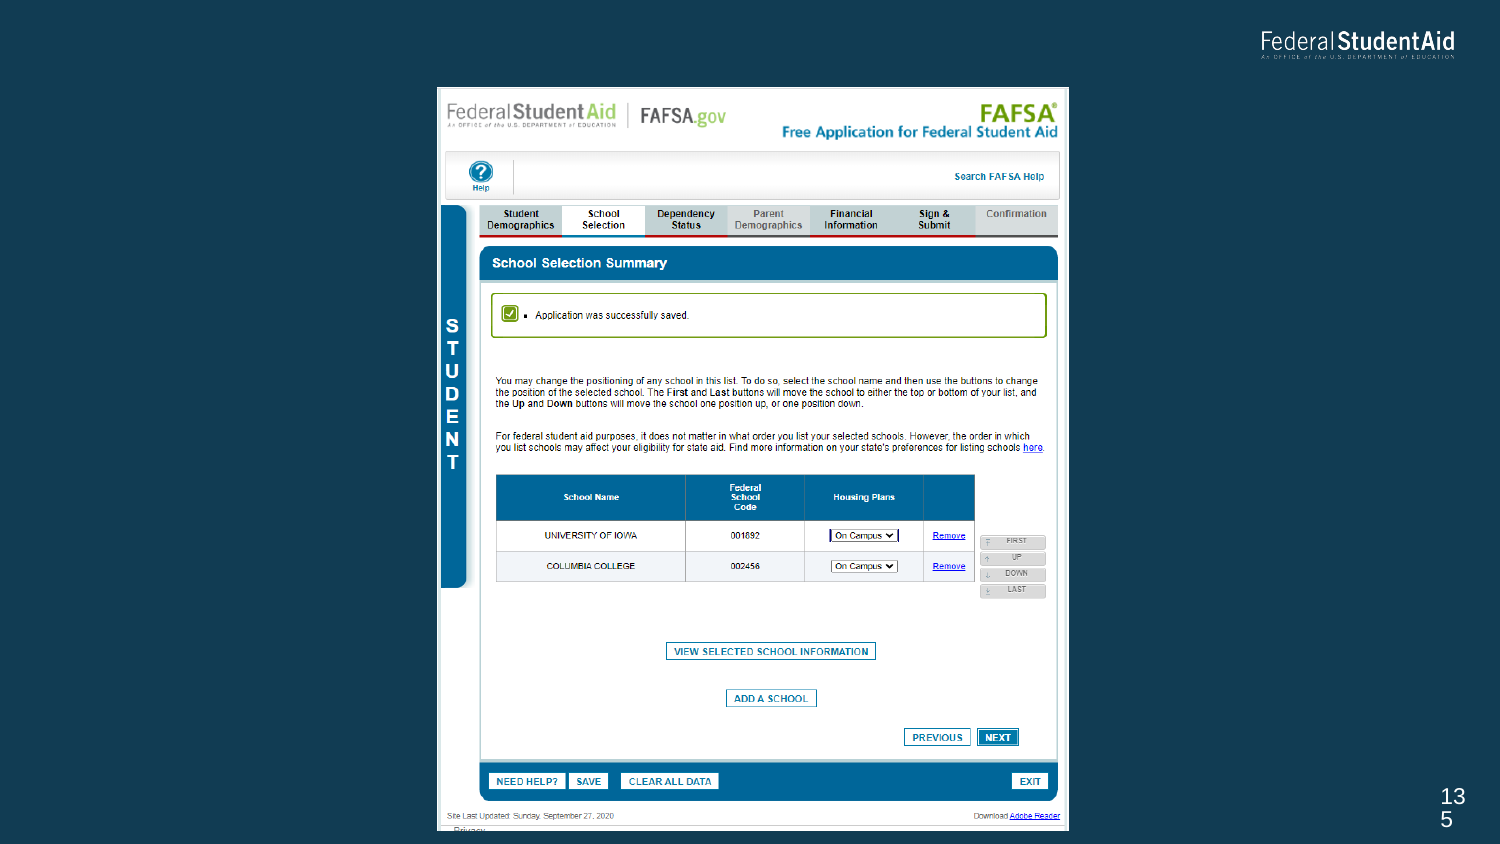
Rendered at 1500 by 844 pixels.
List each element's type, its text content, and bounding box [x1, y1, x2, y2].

picture [436, 87, 1069, 831]
slide_number 135 [1440, 781, 1490, 821]
picture [1261, 31, 1454, 59]
